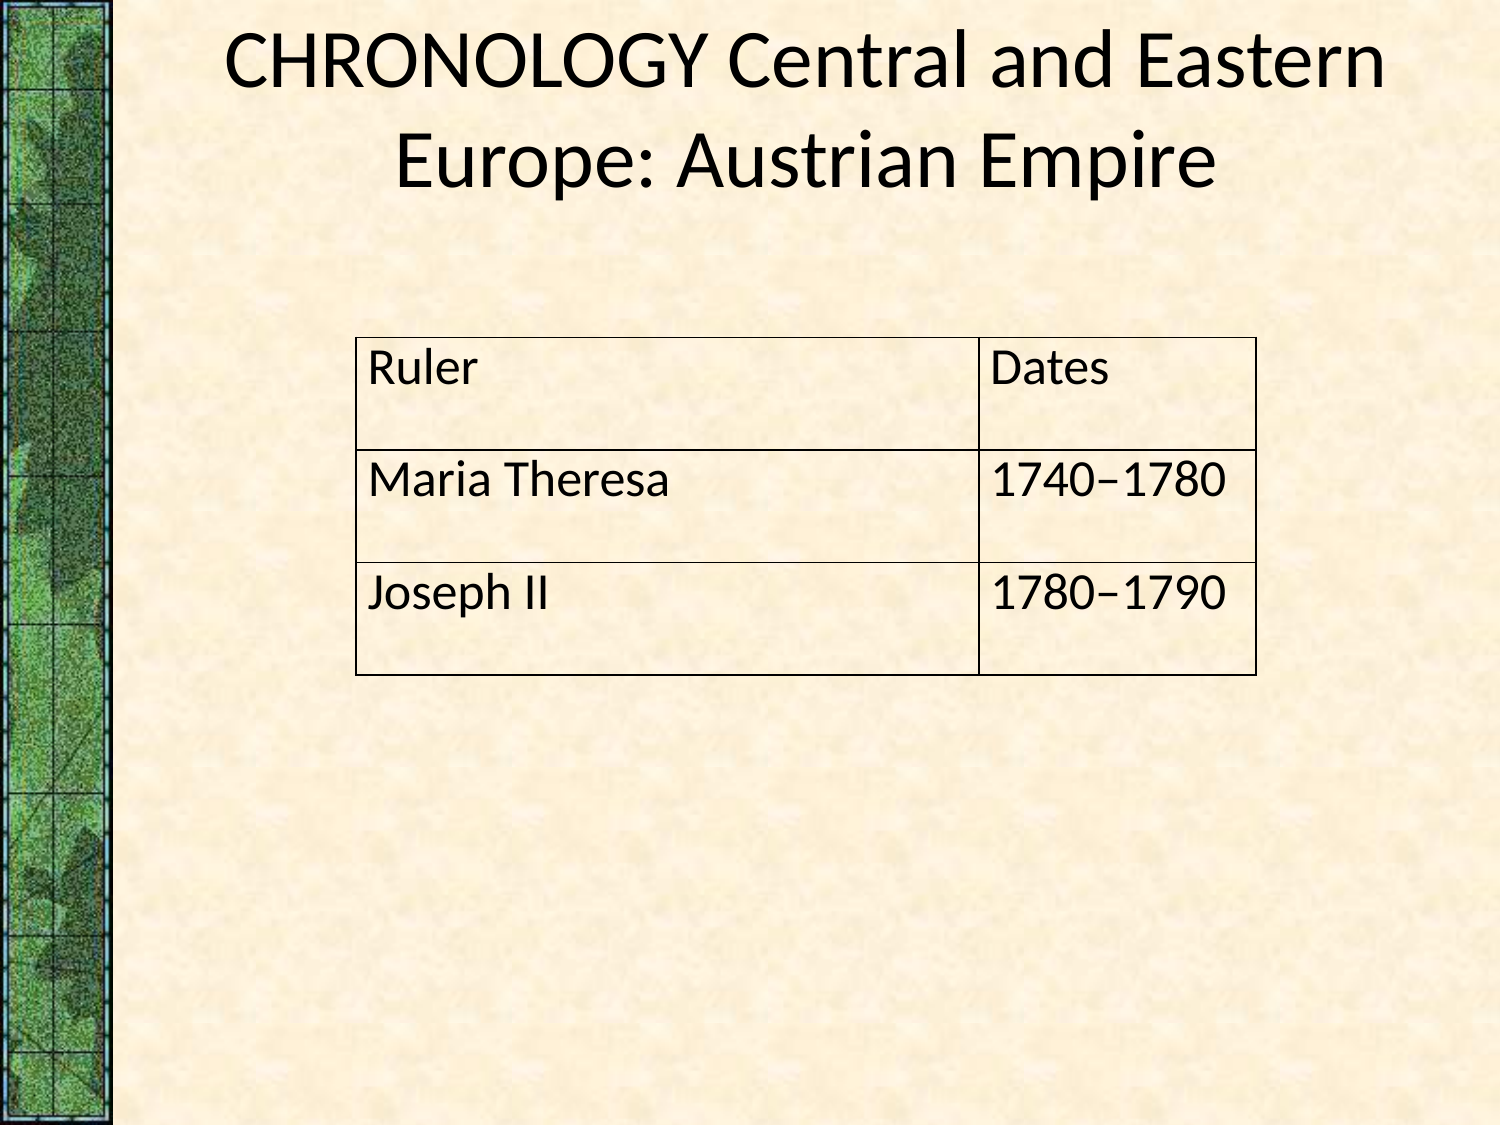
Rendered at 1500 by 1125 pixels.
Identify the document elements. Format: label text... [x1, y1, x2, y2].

table_cell Maria Theresa [357, 451, 978, 562]
table_header Ruler [357, 338, 978, 449]
title CHRONOLOGY Central and Eastern Europe: Austrian Empire [112, 70, 1500, 138]
table_cell 1740–1780 [980, 451, 1255, 562]
picture [0, 0, 1500, 1125]
table_cell 1780–1790 [980, 563, 1255, 674]
table_header Dates [980, 338, 1255, 449]
table_cell Joseph II [357, 563, 978, 674]
